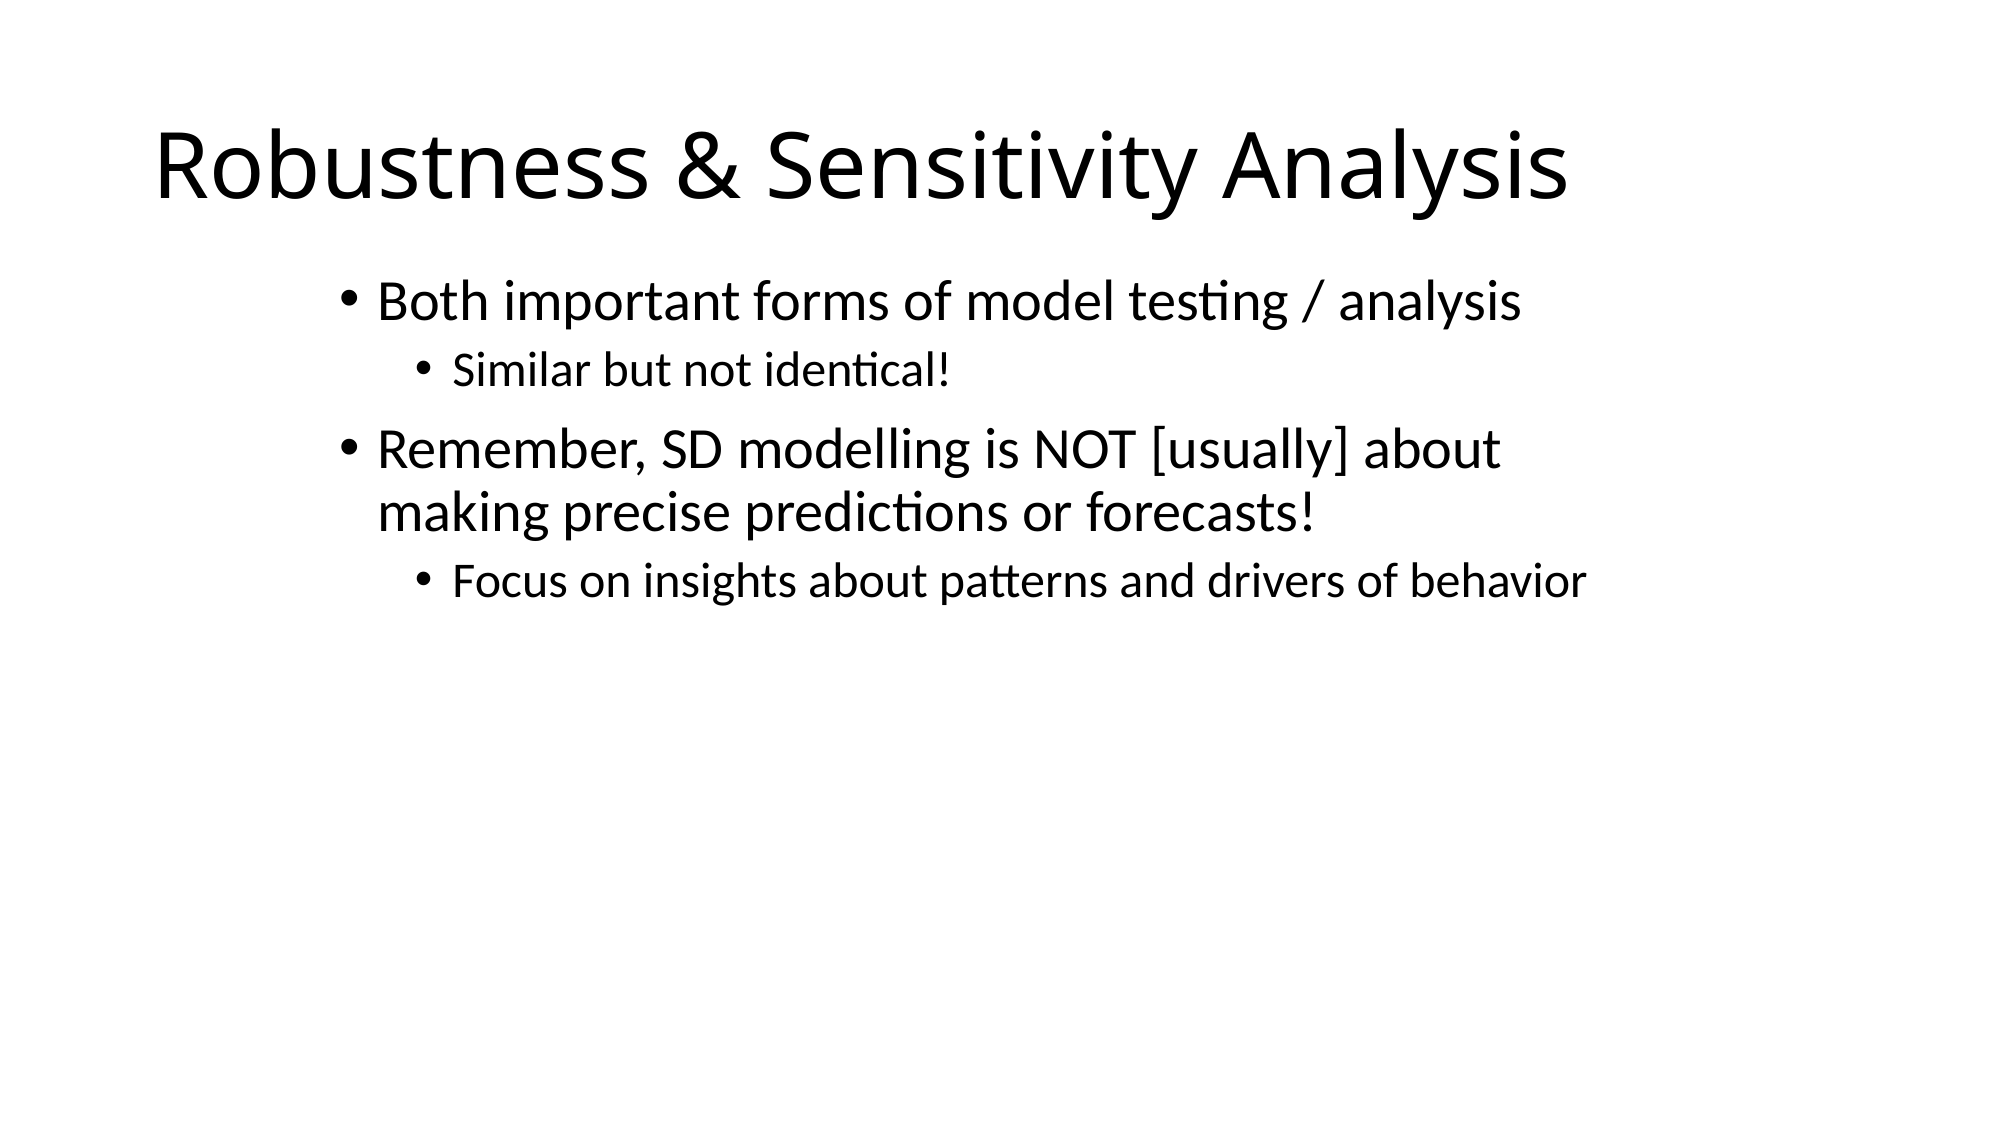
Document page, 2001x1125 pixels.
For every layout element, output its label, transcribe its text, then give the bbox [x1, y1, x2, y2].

title Robustness & Sensitivity Analysis [137, 59, 1863, 278]
list Both important forms of model testing / analysis Similar but not identical! Remember, SD modelling is NOT [usually] about making precise predictions or forecasts! Focus on insights about patterns and drivers of behavior [324, 278, 1675, 900]
